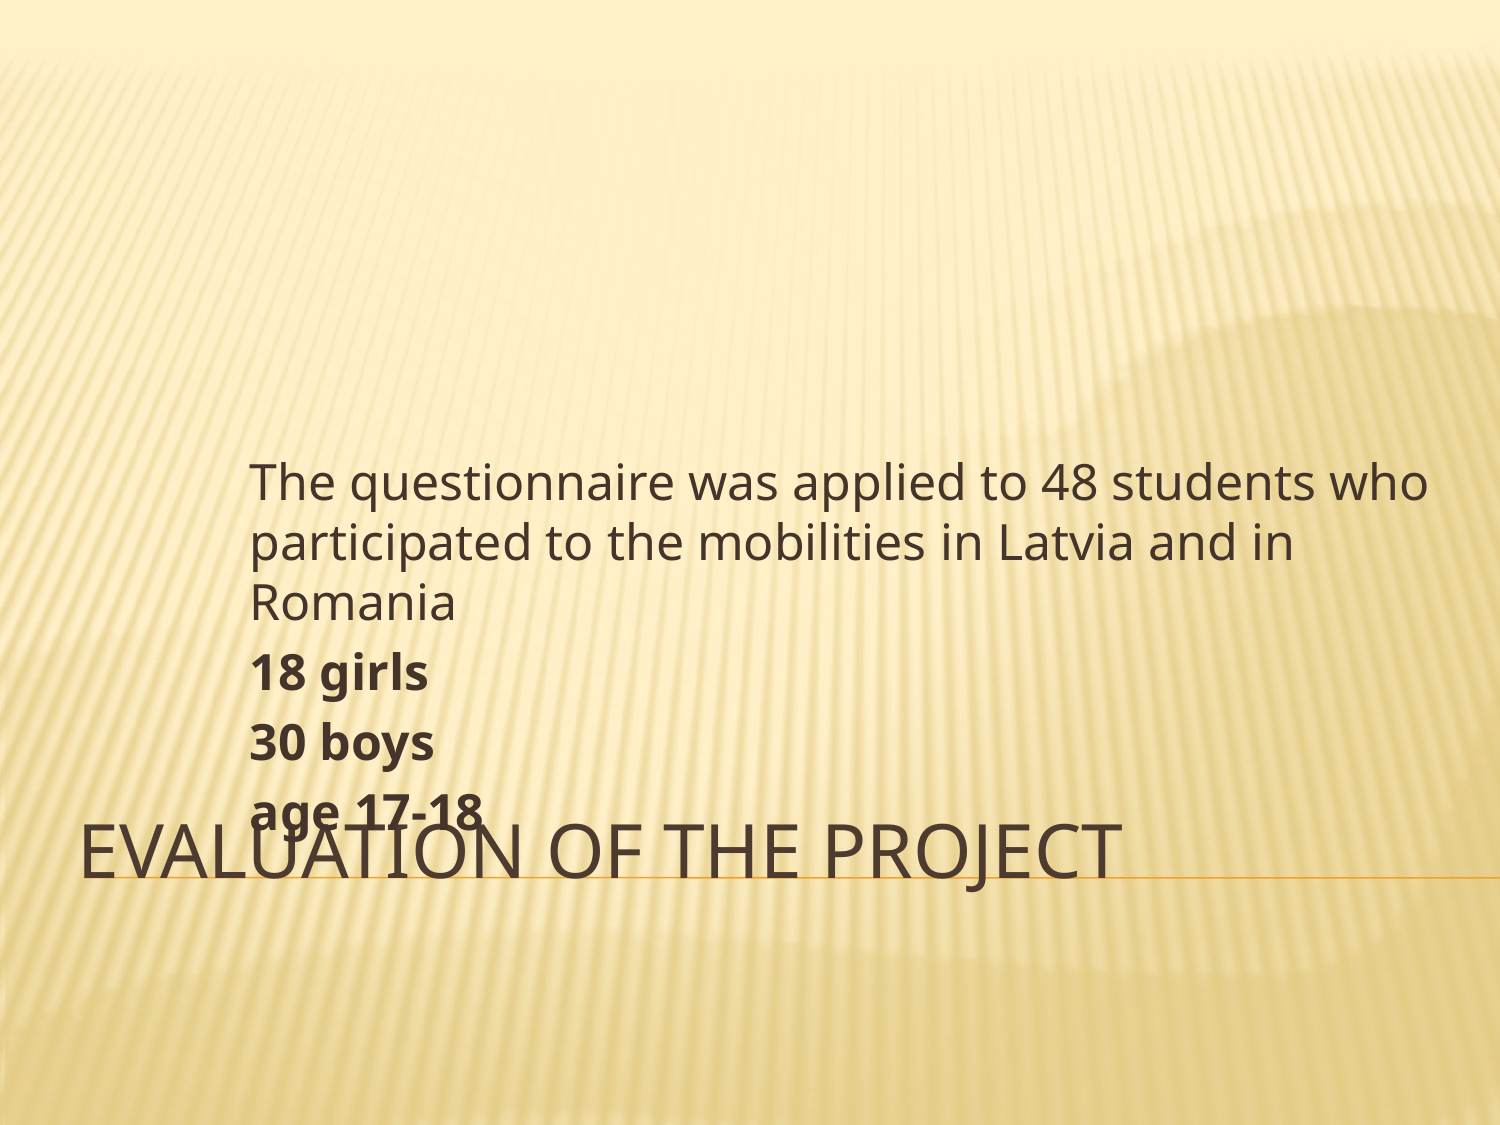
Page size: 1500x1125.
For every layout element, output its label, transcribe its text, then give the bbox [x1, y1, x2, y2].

subtitle The questionnaire was applied to 48 students who participated to the mobilities in Latvia and in Romania 18 girls 30 boys age 17-18 [234, 303, 1450, 856]
title Evaluation of the project [62, 796, 1450, 997]
